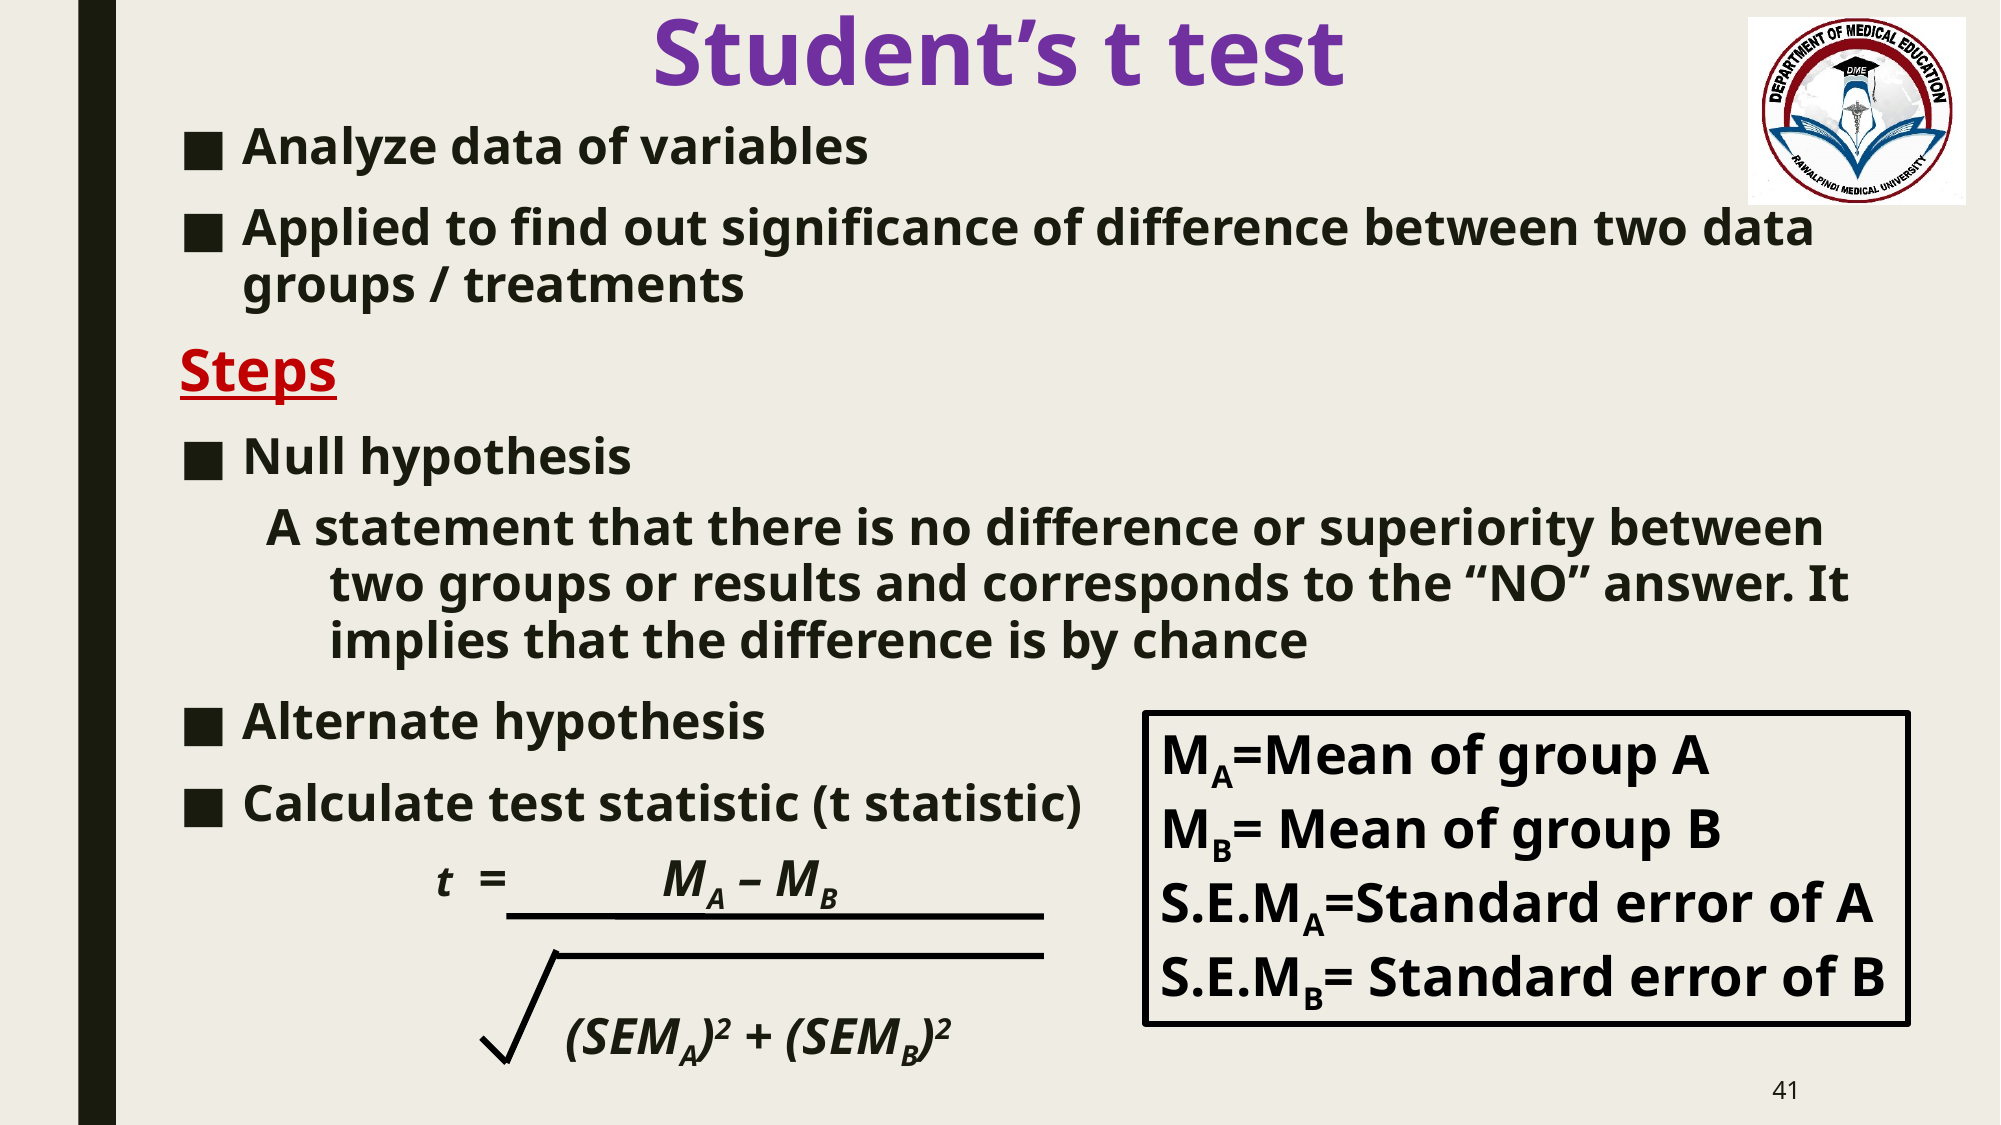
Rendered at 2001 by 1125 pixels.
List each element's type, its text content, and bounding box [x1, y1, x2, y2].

list Analyze data of variables Applied to find out significance of difference between two data groups / treatments Steps Null hypothesis A statement that there is no difference or superiority between two groups or results and corresponds to the “NO” answer. It implies that the difference is by chance Alternate hypothesis Calculate test statistic (t statistic) t = MA – MB (SEMA)2 + (SEMB)2 [164, 111, 1925, 1100]
text_box MA=Mean of group A MB= Mean of group B S.E.MA=Standard error of A S.E.MB= Standard error of B [1145, 713, 1909, 1024]
picture [1748, 17, 1966, 205]
title Student’s t test [324, 0, 1675, 111]
slide_number 41 [1553, 1058, 1816, 1125]
